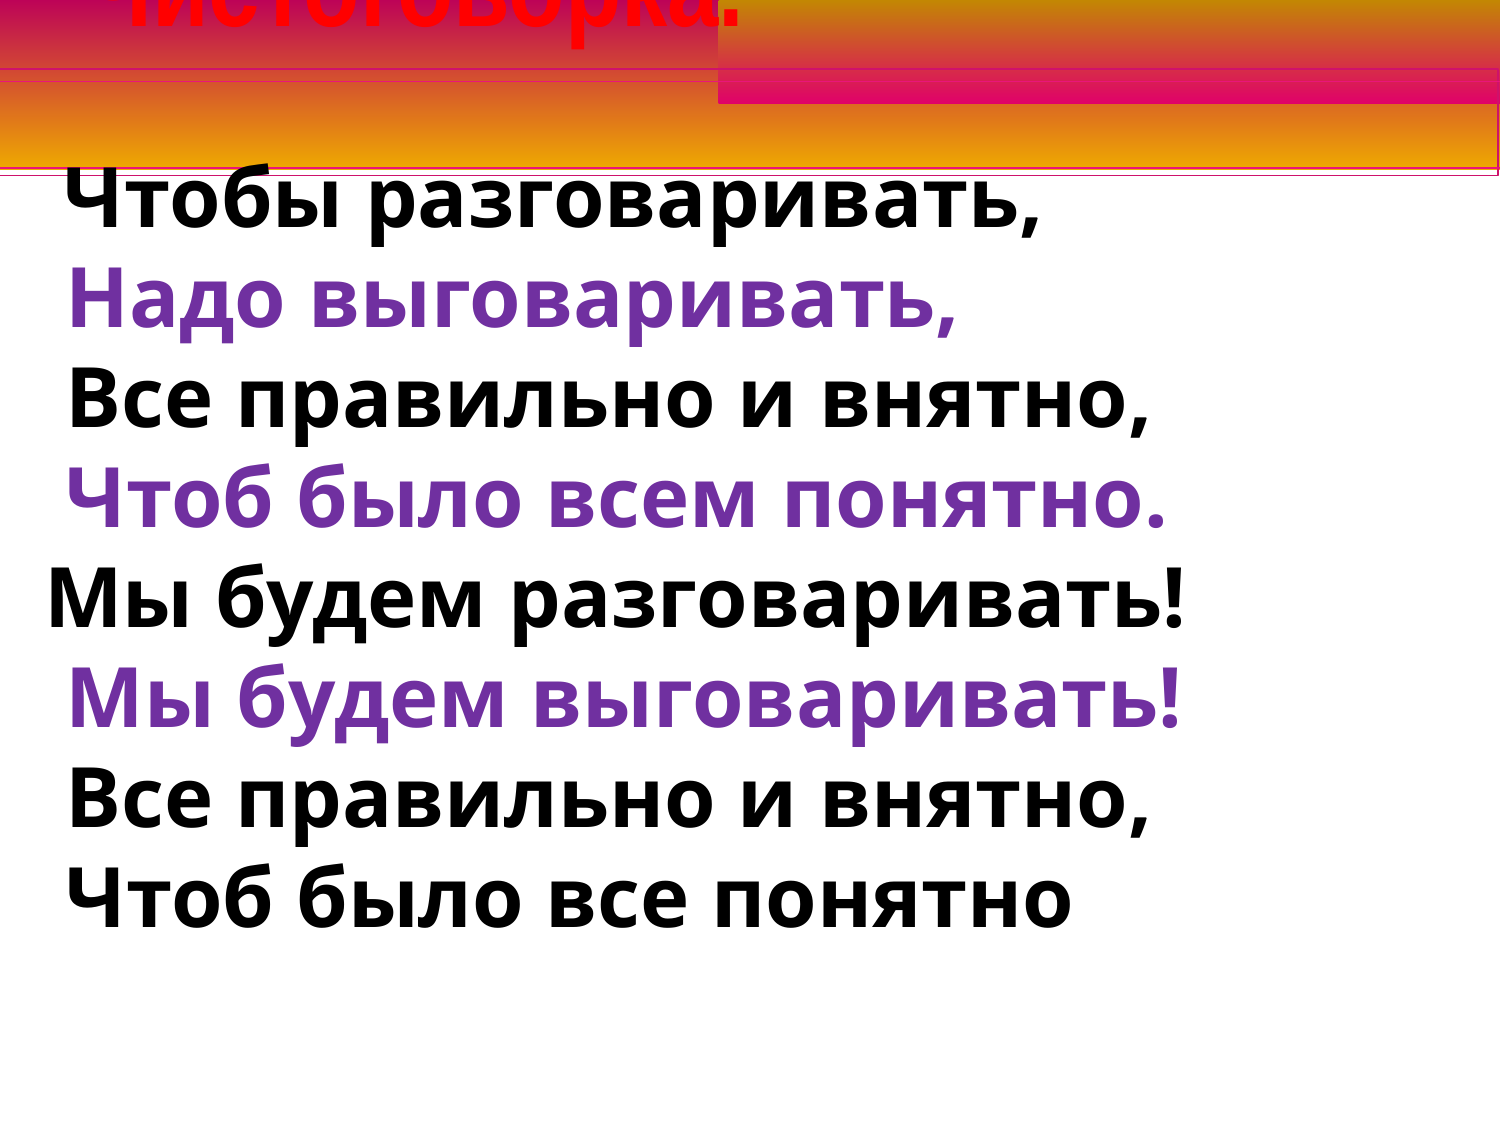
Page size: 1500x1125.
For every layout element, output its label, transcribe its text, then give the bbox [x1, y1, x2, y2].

text_box Чтобы разговаривать, Надо выговаривать, Все правильно и внятно, Чтоб было всем понятно. Мы будем разговаривать! Мы будем выговаривать! Все правильно и внятно, Чтоб было все понятно [29, 137, 1500, 952]
text_box Чистоговорка. [87, 54, 998, 137]
